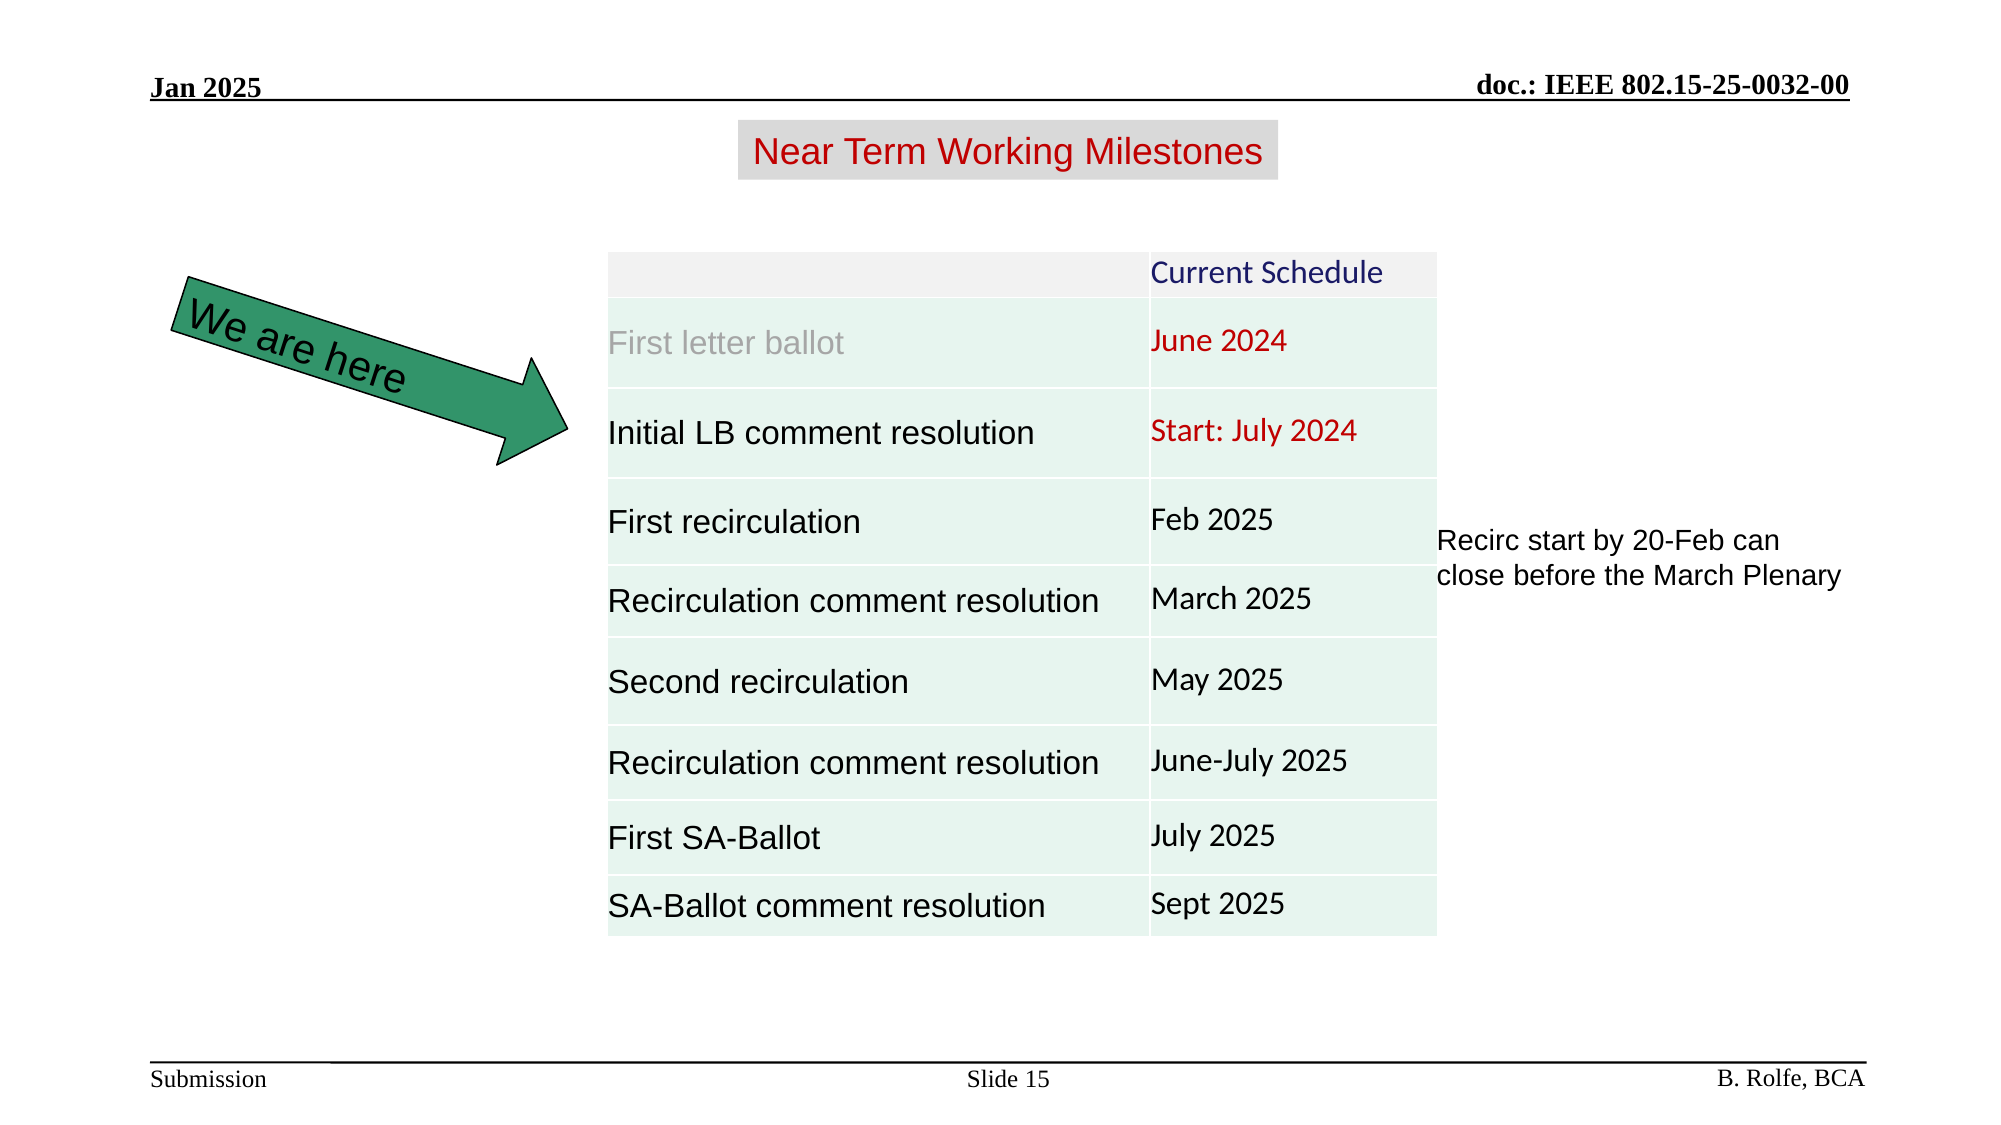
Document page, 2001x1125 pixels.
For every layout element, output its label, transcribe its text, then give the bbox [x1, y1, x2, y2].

text_box Near Term Working Milestones [738, 119, 1279, 180]
table_cell First SA-Ballot [608, 801, 1149, 874]
table_cell Start: July 2024 [1151, 389, 1437, 477]
text_box Recirc start by 20-Feb can close before the March Plenary [1421, 514, 1863, 599]
table_cell March 2025 [1151, 566, 1437, 636]
table_cell Recirculation comment resolution [608, 566, 1149, 636]
table_cell Recirculation comment resolution [608, 726, 1149, 799]
text_box We are here [171, 276, 568, 465]
table_cell First recirculation [608, 479, 1149, 564]
table_cell First letter ballot [608, 298, 1149, 387]
table_cell June 2024 [1151, 298, 1437, 387]
table_cell SA-Ballot comment resolution [608, 876, 1149, 936]
table_header Current Schedule [1151, 252, 1437, 297]
table_cell June-July 2025 [1151, 726, 1437, 799]
table_cell July 2025 [1151, 801, 1437, 874]
table_cell Initial LB comment resolution [608, 389, 1149, 477]
table_header [608, 252, 1149, 297]
table_cell Second recirculation [608, 638, 1149, 724]
slide_number Slide 15 [964, 1062, 1053, 1093]
table_cell May 2025 [1151, 638, 1437, 724]
table_cell Feb 2025 [1151, 479, 1437, 564]
table_cell Sept 2025 [1151, 876, 1437, 936]
